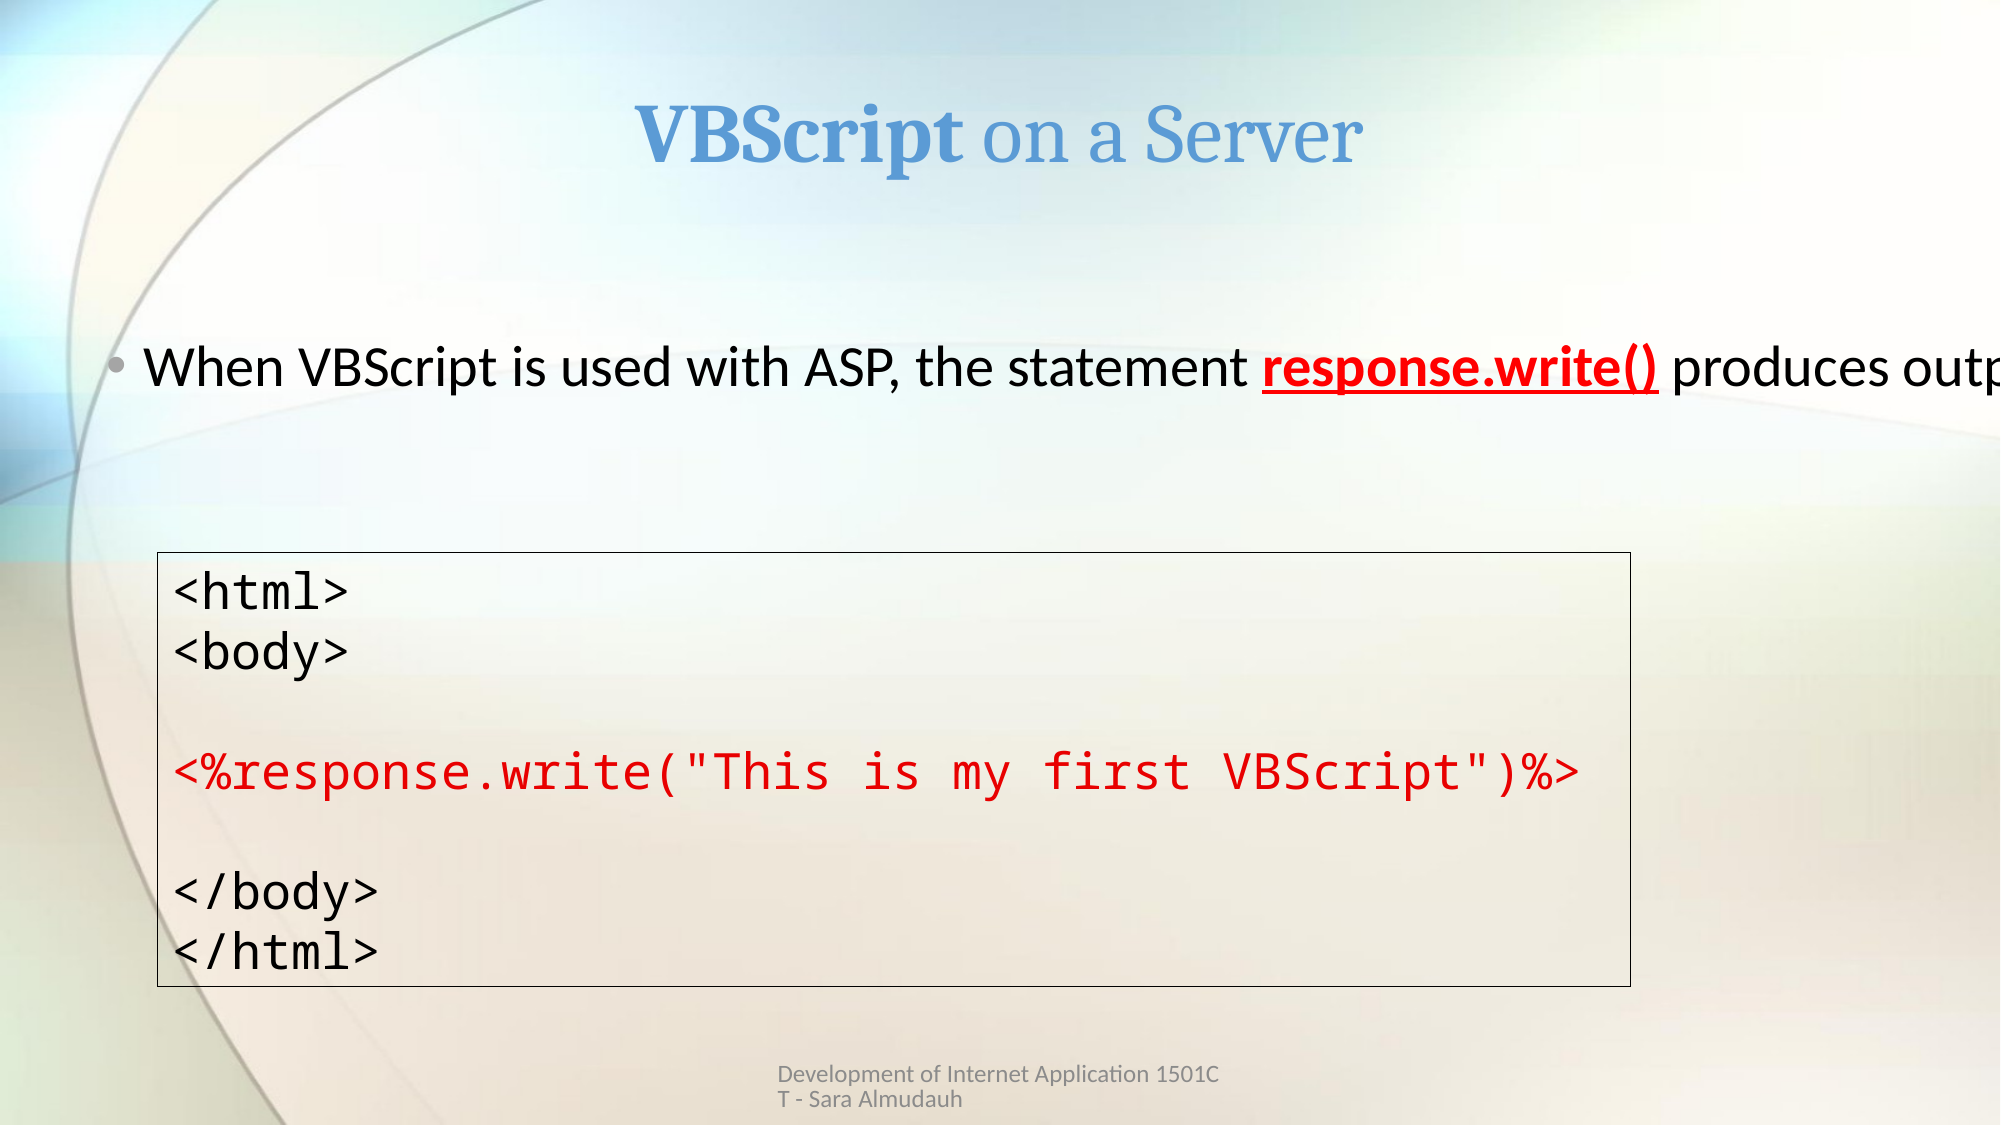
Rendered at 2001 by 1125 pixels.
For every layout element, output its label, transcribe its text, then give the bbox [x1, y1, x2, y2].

title VBScript on a Server [259, 70, 1741, 289]
text_box <html> <body> <%response.write("This is my first VBScript")%> </body> </html> [157, 552, 1631, 987]
list When VBScript is used with ASP, the statement response.write() produces output. [91, 328, 2000, 1043]
footer Development of Internet Application 1501CT - Sara Almudauh [762, 1043, 1238, 1103]
picture [0, 0, 2001, 1125]
